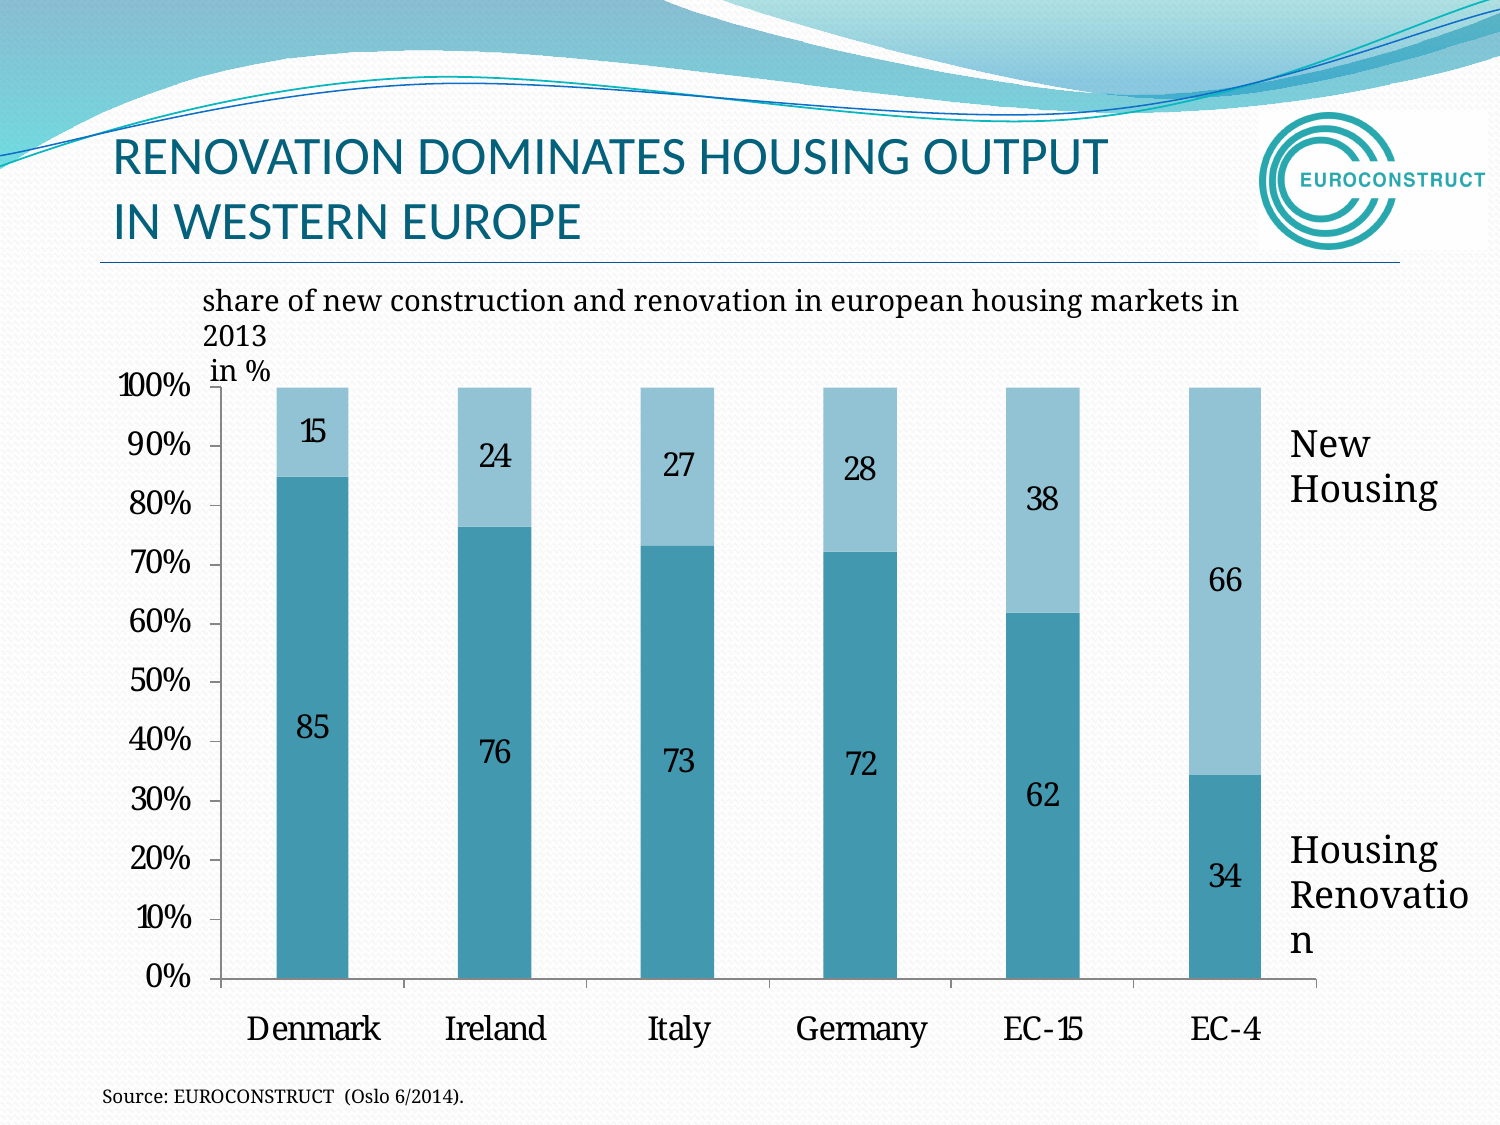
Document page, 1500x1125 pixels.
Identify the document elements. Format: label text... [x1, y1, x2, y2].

picture [87, 356, 1338, 1063]
text_box [1340, 818, 1344, 969]
text_box New Housing [1344, 412, 1500, 518]
text_box [1340, 412, 1344, 518]
text_box Housing Renovation [1344, 818, 1500, 969]
text_box share of new construction and renovation in european housing markets in 2013 in % [187, 274, 1288, 356]
text_box [1254, 115, 1259, 250]
text_box Source: EUROCONSTRUCT (Oslo 6/2014). [87, 1077, 588, 1115]
picture [1259, 112, 1488, 251]
title RENOVATION DOMINATES HOUSING OUTPUT IN WESTERN EUROPE [112, 115, 1257, 250]
